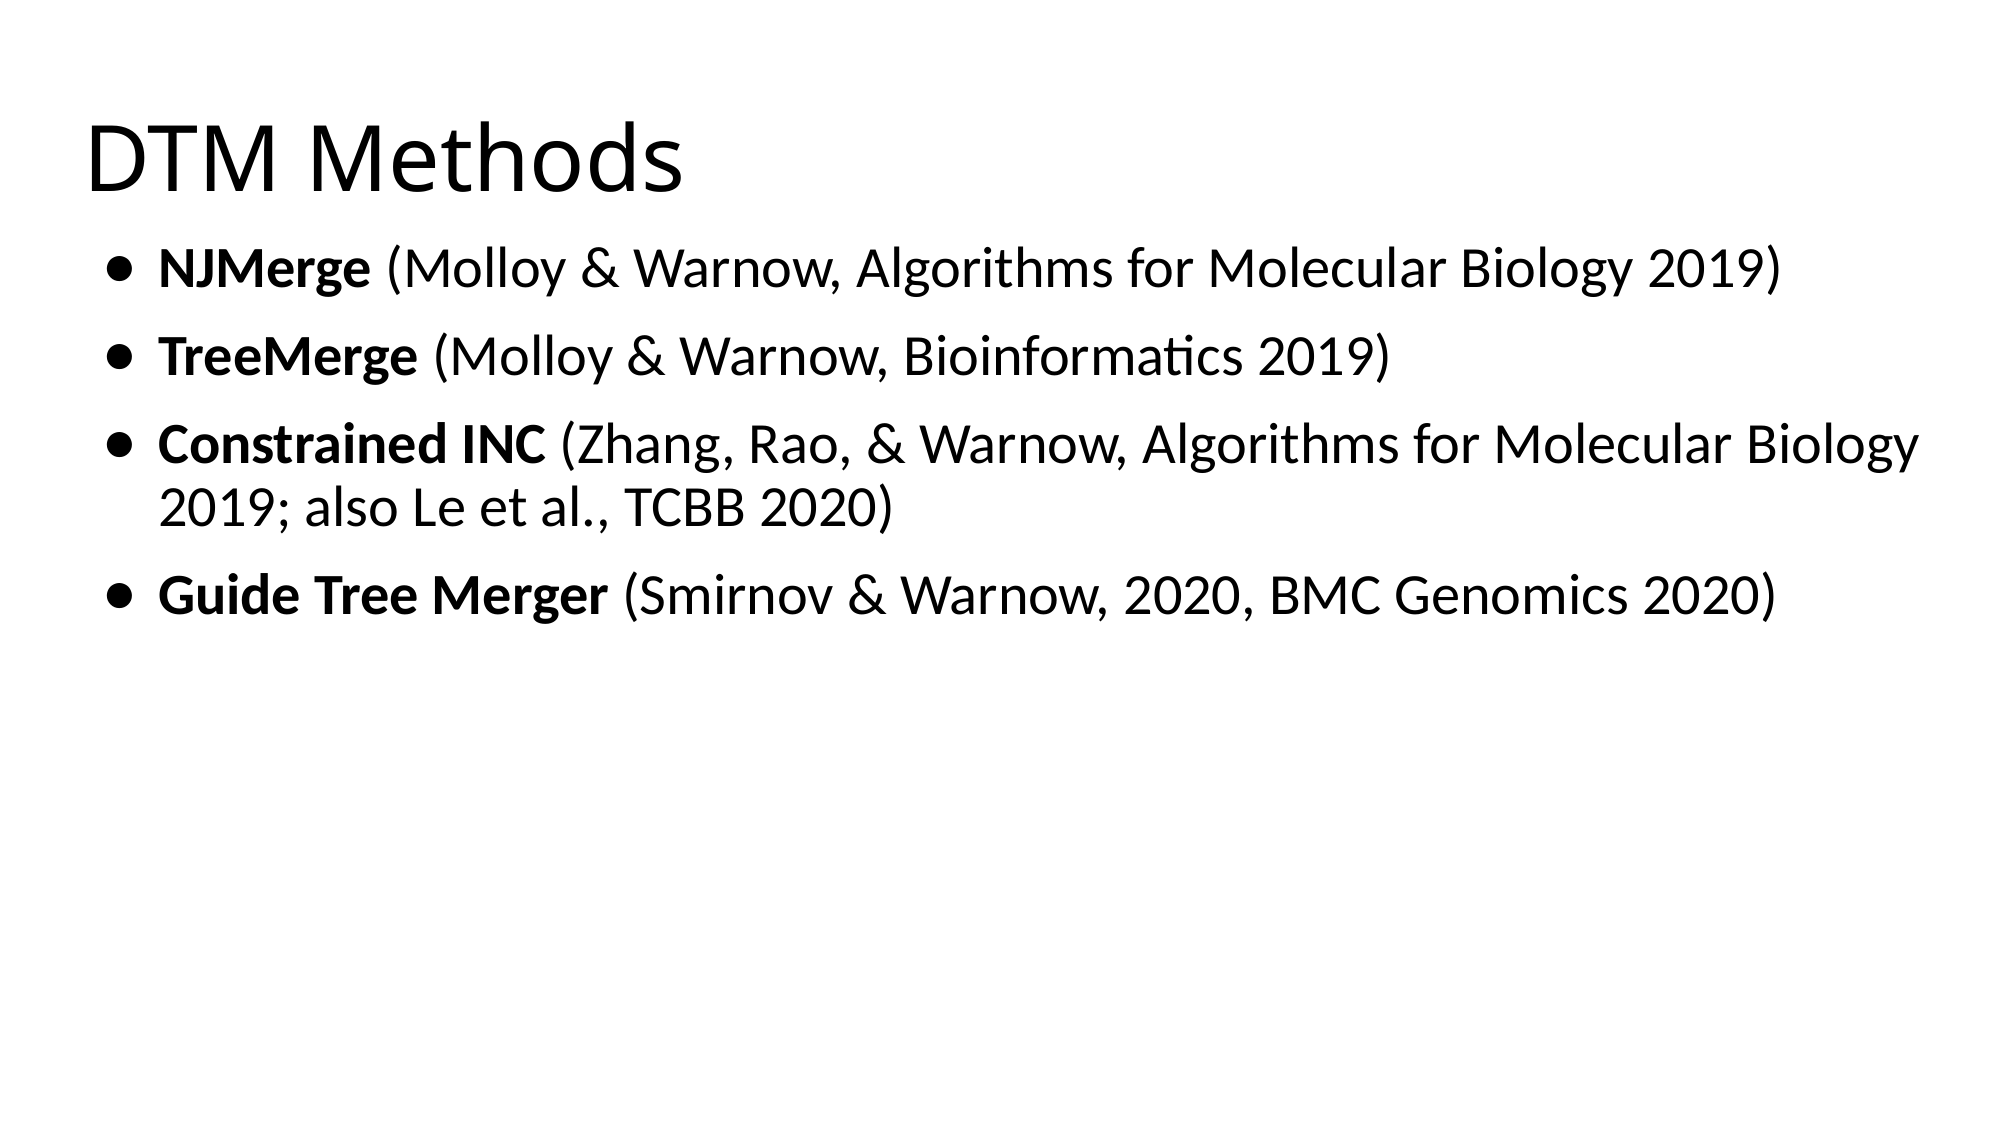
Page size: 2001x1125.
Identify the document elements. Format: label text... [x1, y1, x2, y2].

title DTM Methods [68, 97, 1932, 223]
list NJMerge (Molloy & Warnow, Algorithms for Molecular Biology 2019) TreeMerge (Molloy & Warnow, Bioinformatics 2019) Constrained INC (Zhang, Rao, & Warnow, Algorithms for Molecular Biology 2019; also Le et al., TCBB 2020) Guide Tree Merger (Smirnov & Warnow, 2020, BMC Genomics 2020) [68, 222, 1956, 1084]
